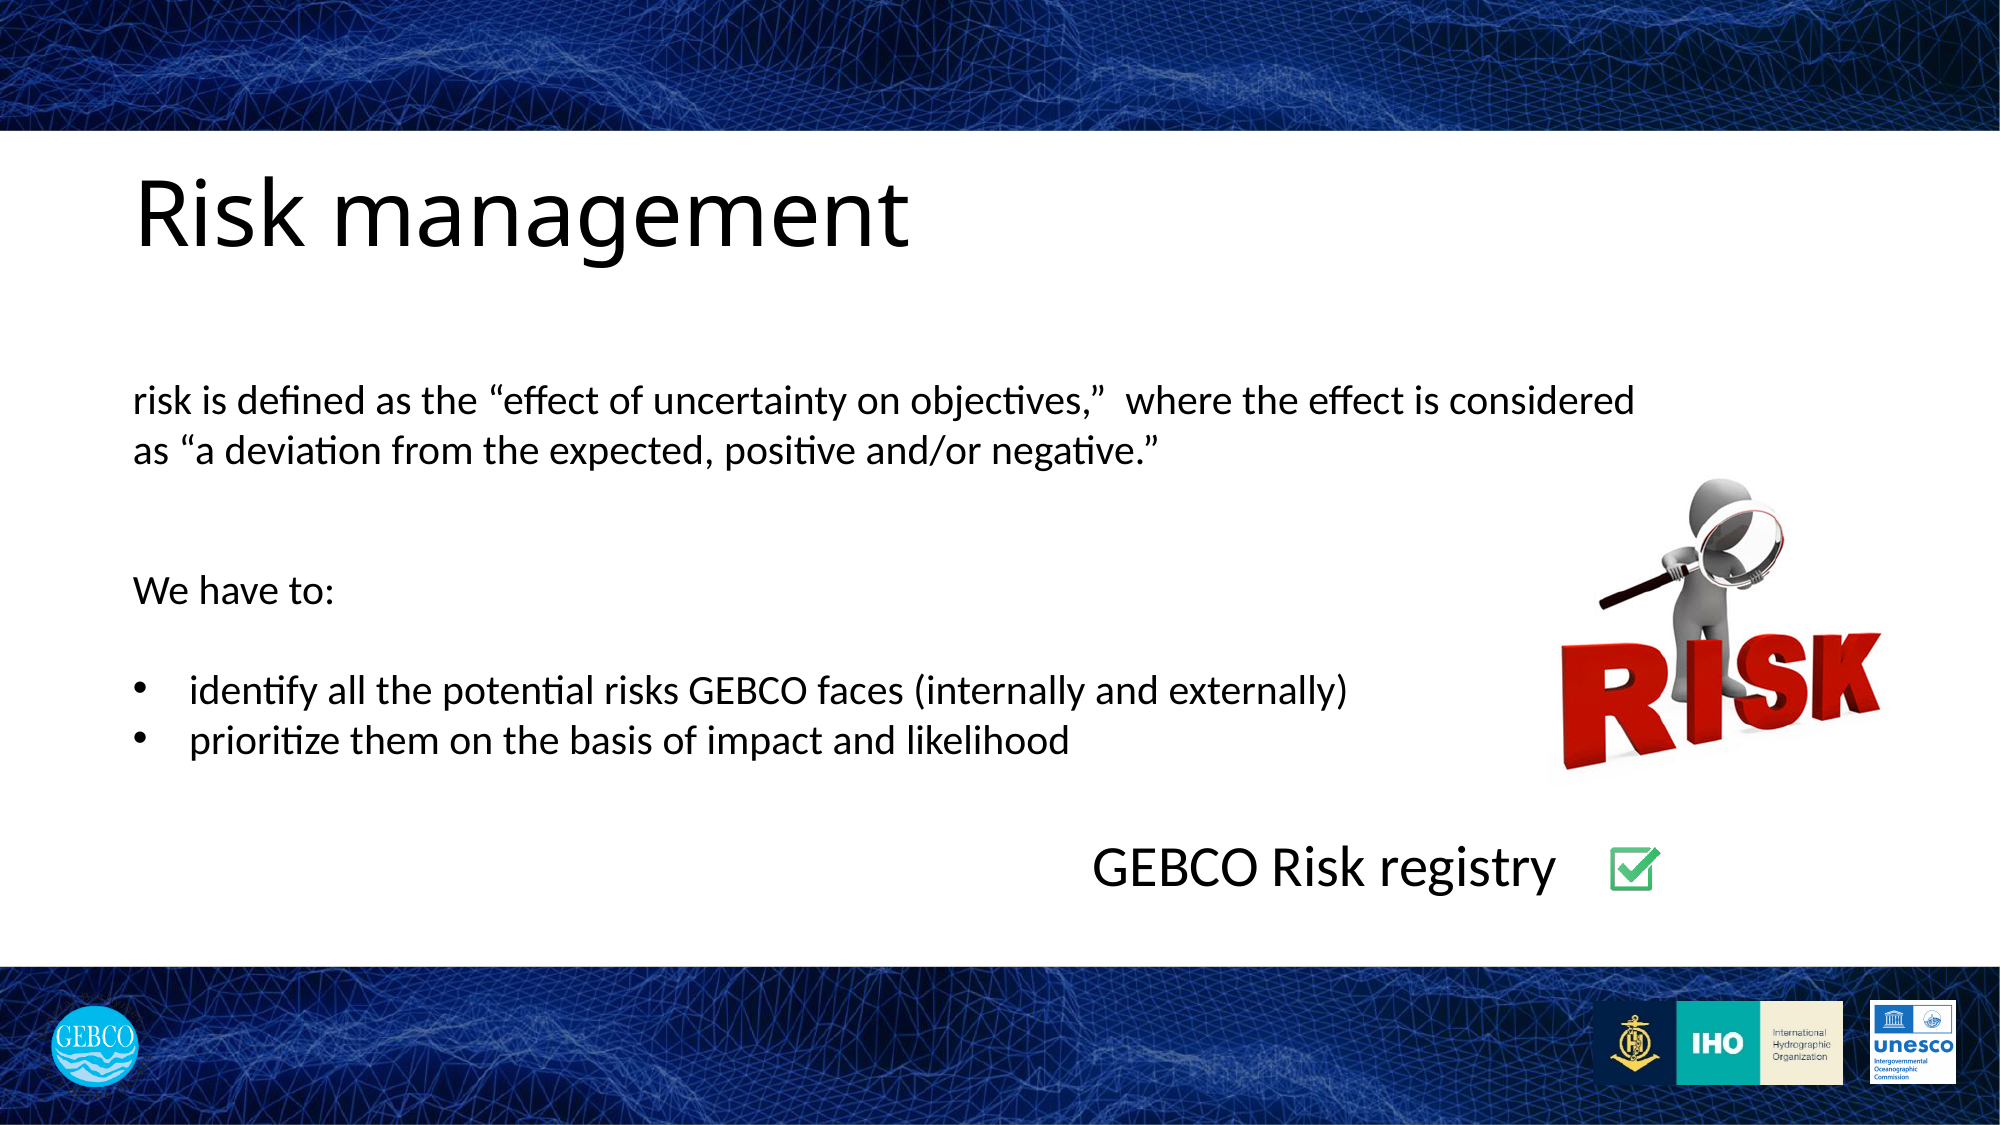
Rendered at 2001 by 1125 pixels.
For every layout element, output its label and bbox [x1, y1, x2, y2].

text_box [0, 0, 2000, 1125]
picture [1592, 832, 1669, 909]
picture [1546, 458, 1890, 791]
